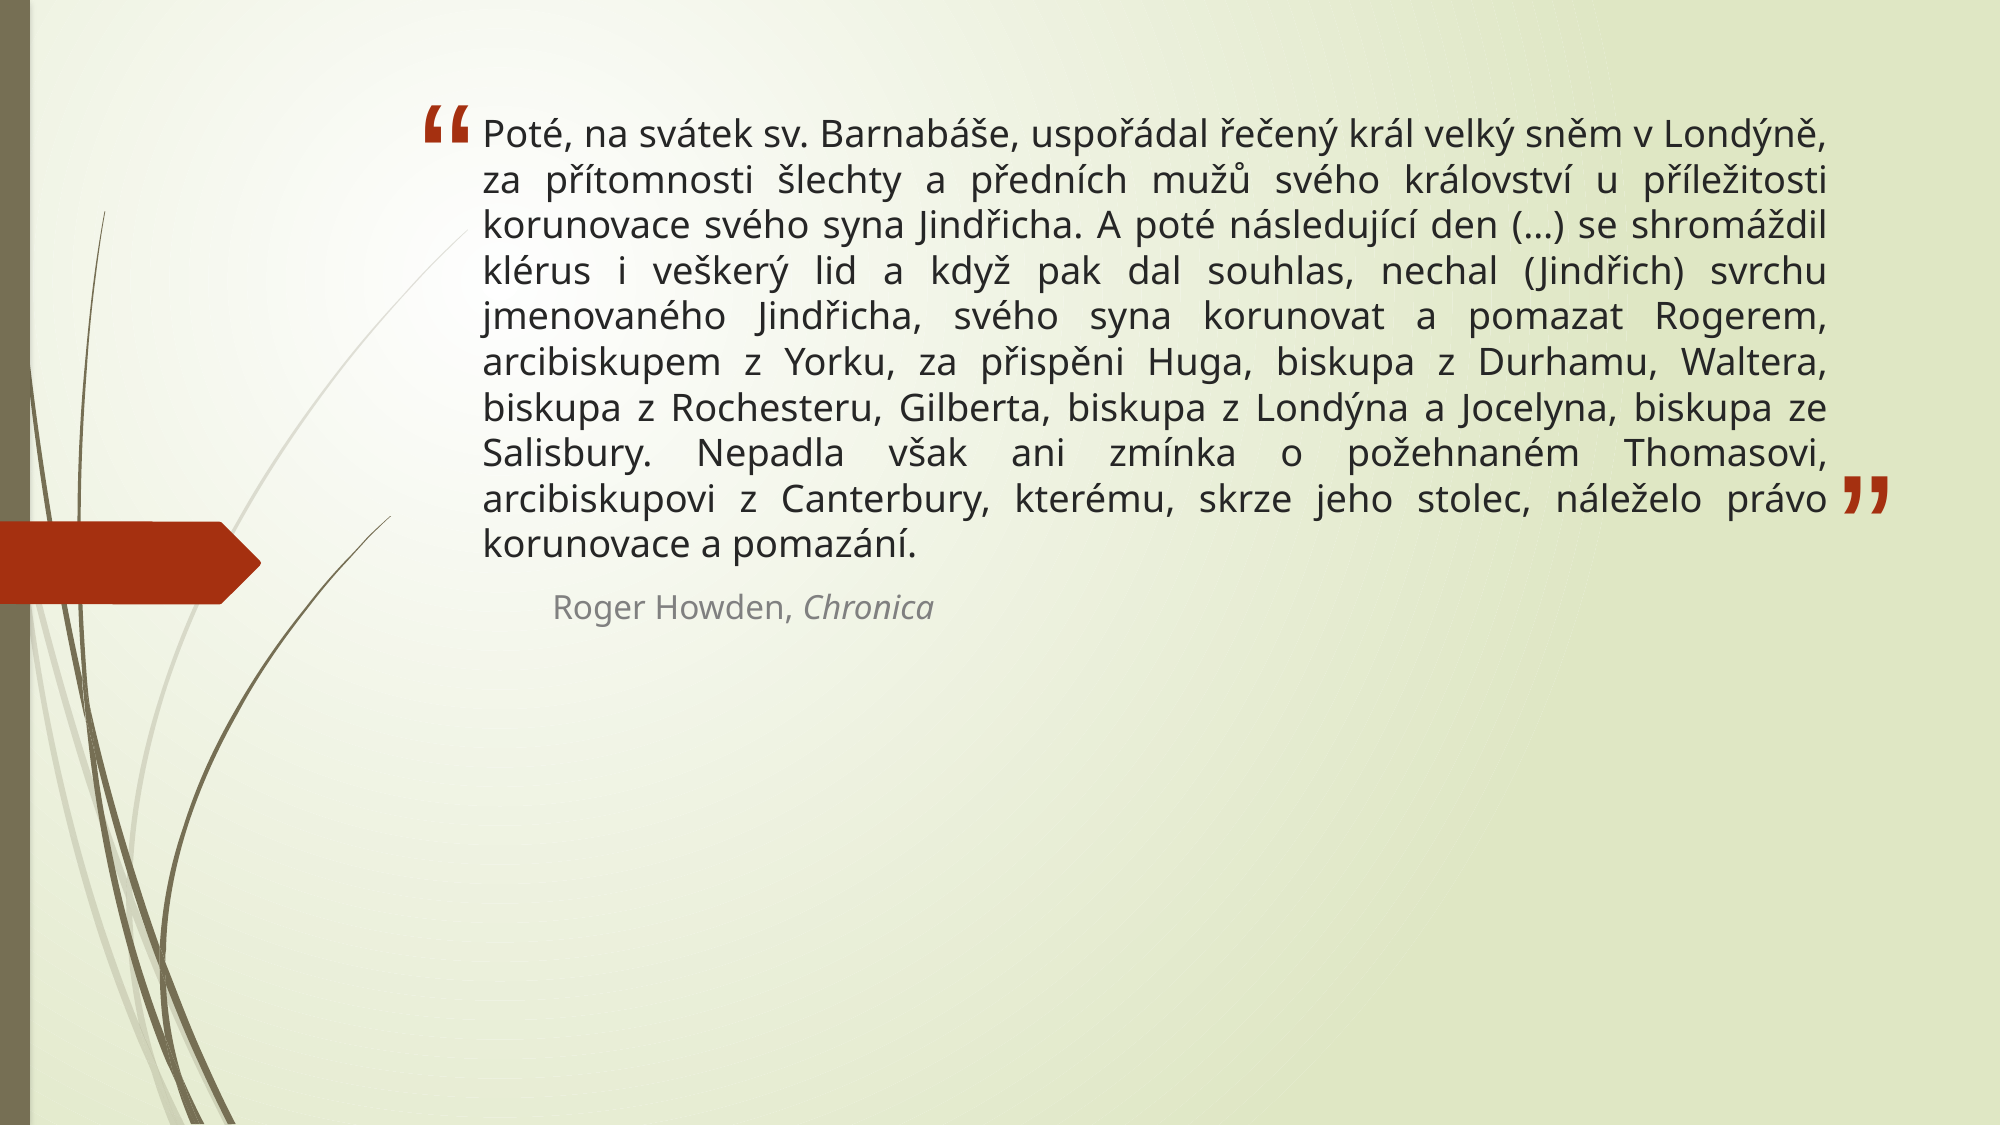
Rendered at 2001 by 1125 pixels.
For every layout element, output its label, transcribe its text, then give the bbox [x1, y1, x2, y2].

list Roger Howden, Chronica [537, 575, 1774, 638]
title Poté, na svátek sv. Barnabáše, uspořádal řečený král velký sněm v Londýně, za přítomnosti šlechty a předních mužů svého království u příležitosti korunovace svého syna Jindřicha. A poté následující den (…) se shromáždil klérus i veškerý lid a když pak dal souhlas, nechal (Jindřich) svrchu jmenovaného Jindřicha, svého syna korunovat a pomazat Rogerem, arcibiskupem z Yorku, za přispěni Huga, biskupa z Durhamu, Waltera, biskupa z Rochesteru, Gilberta, biskupa z Londýna a Jocelyna, biskupa ze Salisbury. Nepadla však ani zmínka o požehnaném Thomasovi, arcibiskupovi z Canterbury, kterému, skrze jeho stolec, náleželo právo korunovace a pomazání. [467, 99, 1845, 575]
